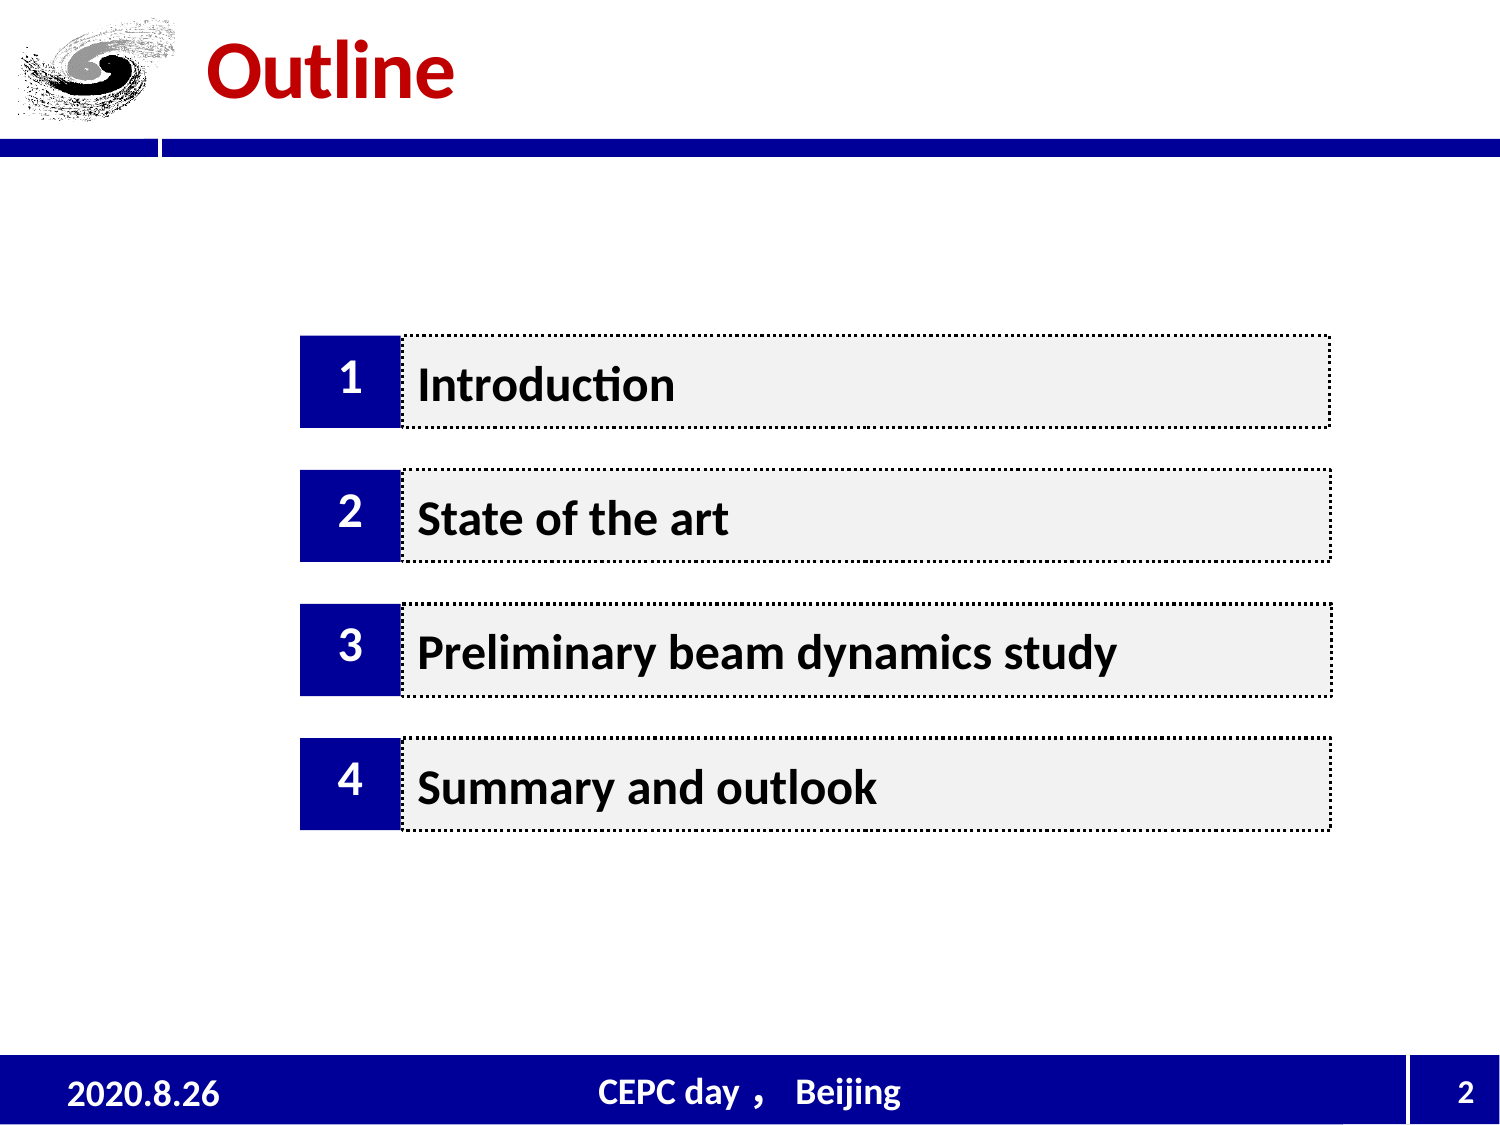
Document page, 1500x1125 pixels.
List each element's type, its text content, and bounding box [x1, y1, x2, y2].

list 2 [299, 469, 401, 563]
title Outline [191, 17, 1281, 127]
list 4 [299, 737, 401, 831]
list 1 [299, 335, 401, 429]
list Introduction [401, 334, 1331, 429]
list Preliminary beam dynamics study [401, 602, 1333, 698]
picture [18, 17, 175, 122]
list 3 [299, 603, 401, 697]
list State of the art [401, 468, 1332, 563]
list Summary and outlook [401, 736, 1332, 832]
